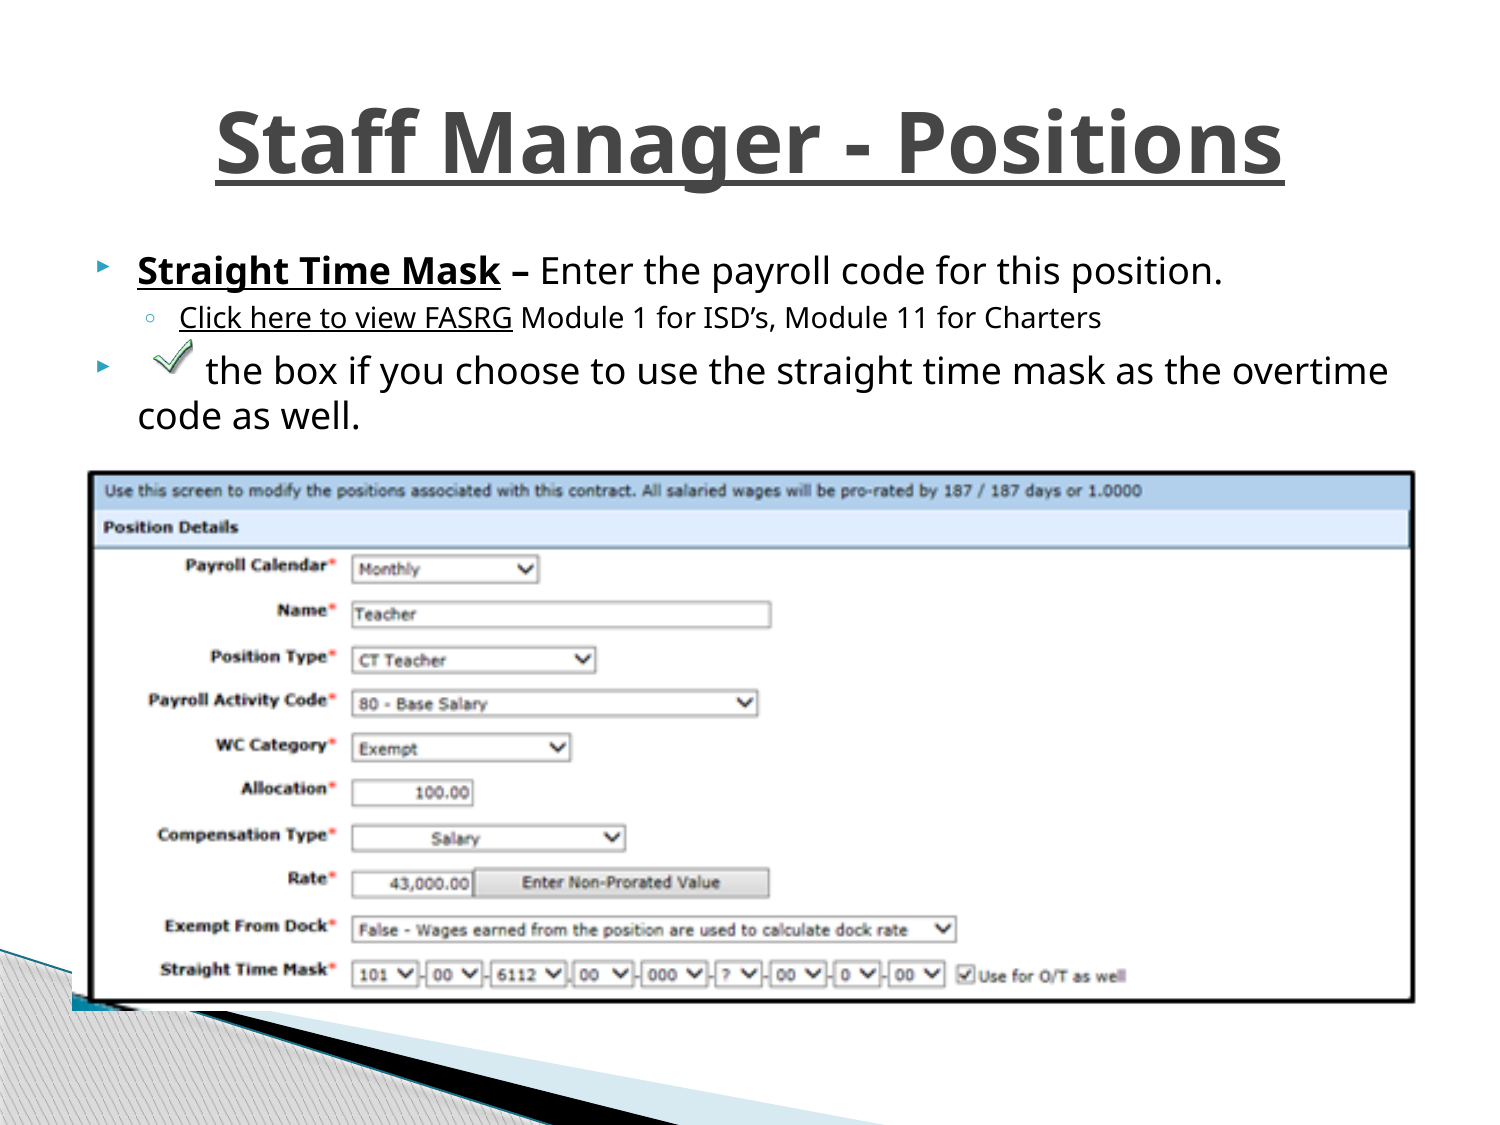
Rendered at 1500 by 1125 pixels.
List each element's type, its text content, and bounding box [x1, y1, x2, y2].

picture [151, 337, 193, 374]
title Staff Manager - Positions [75, 45, 1425, 233]
picture [72, 462, 1425, 1011]
list Straight Time Mask – Enter the payroll code for this position. Click here to view FASRG Module 1 for ISD’s, Module 11 for Charters the box if you choose to use the straight time mask as the overtime code as well. [62, 239, 1413, 983]
